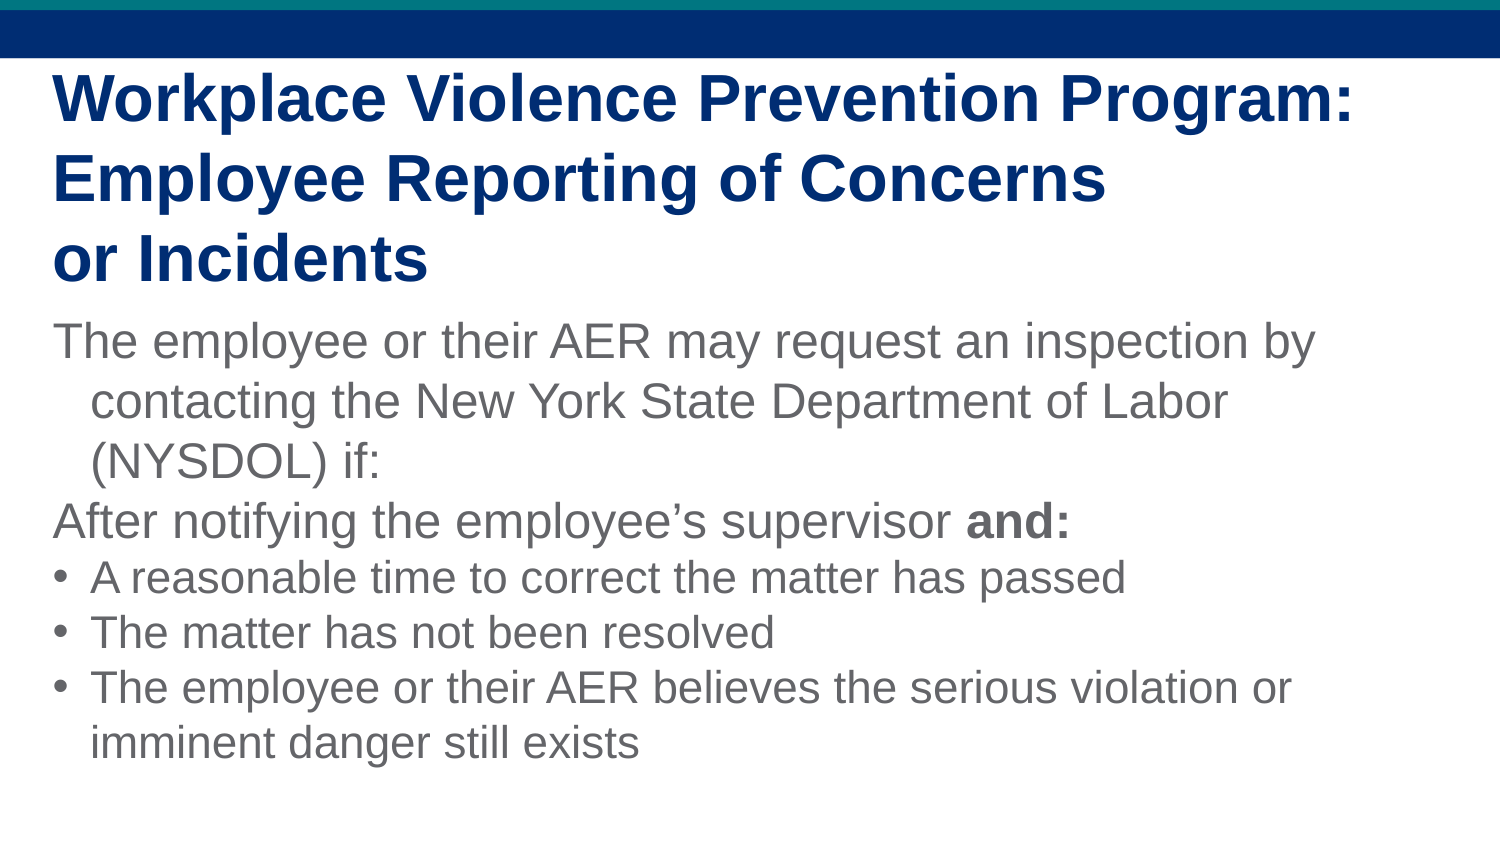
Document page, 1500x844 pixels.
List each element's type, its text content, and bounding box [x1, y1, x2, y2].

text_box Workplace Violence Prevention Program: Employee Reporting of Concerns or Incidents [0, 63, 1500, 287]
list The employee or their AER may request an inspection by contacting the New York State Department of Labor (NYSDOL) if: After notifying the employee’s supervisor and: A reasonable time to correct the matter has passed The matter has not been resolved The employee or their AER believes the serious violation or imminent danger still exists [0, 300, 1425, 803]
